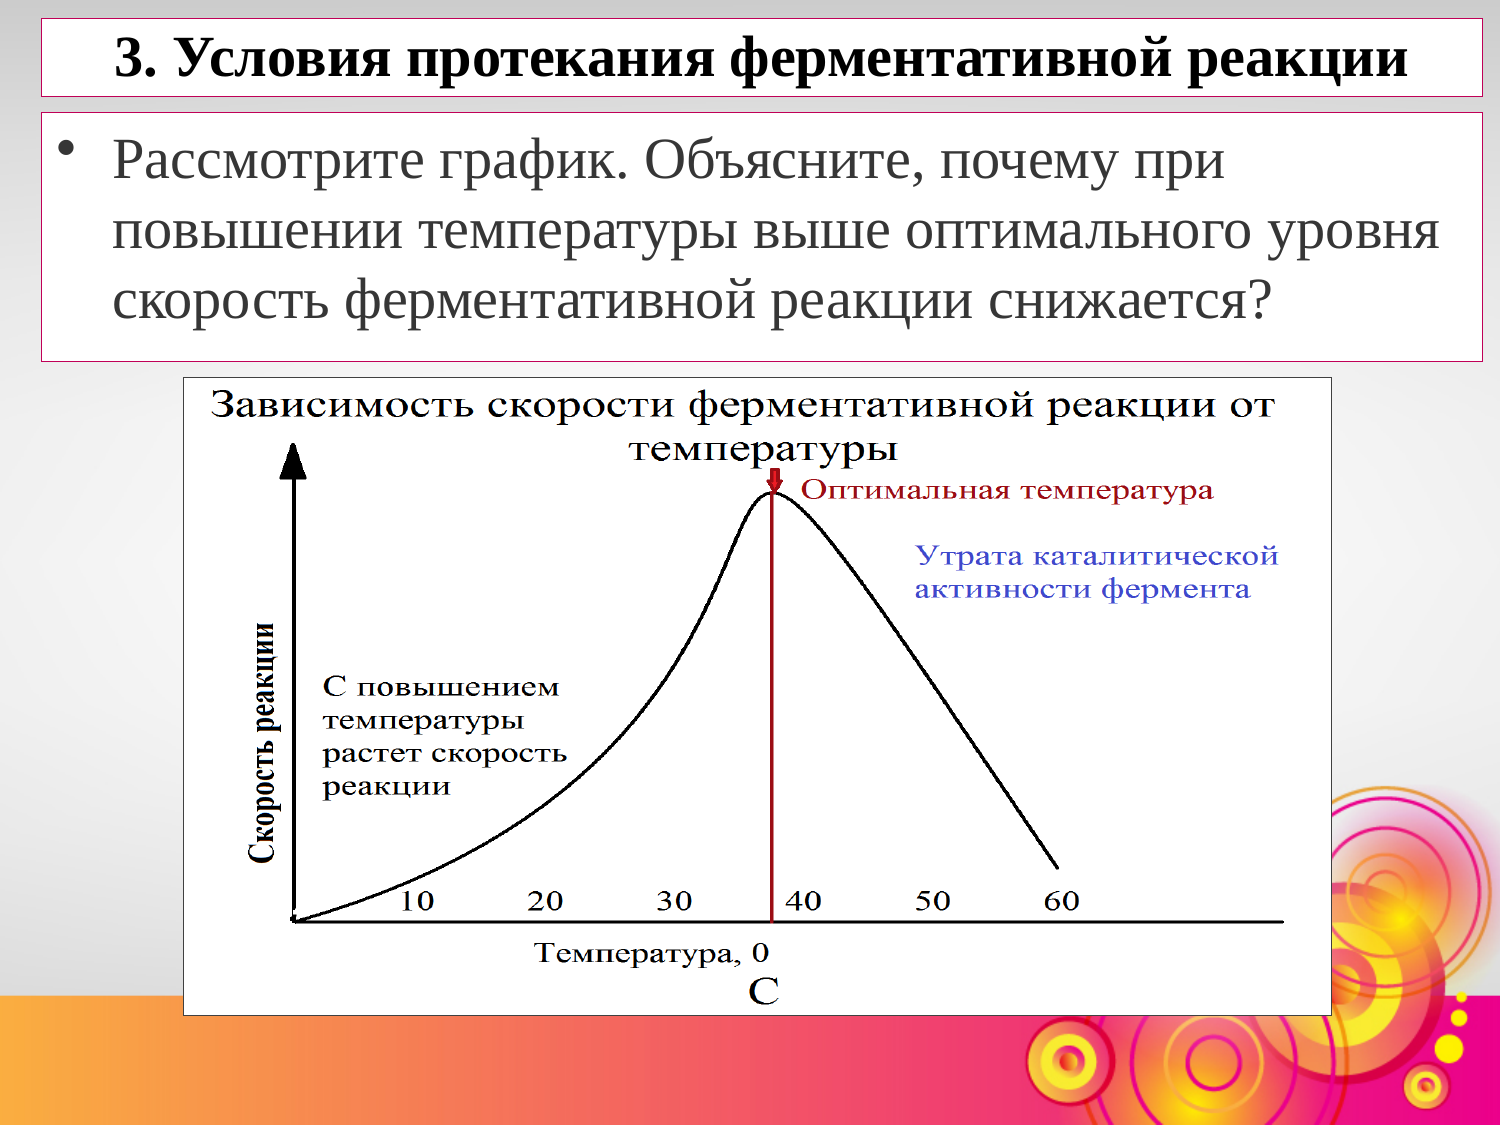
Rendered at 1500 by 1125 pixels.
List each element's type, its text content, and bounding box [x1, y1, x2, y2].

picture [0, 0, 1500, 1125]
text_box 3. Условия протекания ферментативной реакции [41, 18, 1483, 97]
list Рассмотрите график. Объясните, почему при повышении температуры выше оптимального уровня скорость ферментативной реакции снижается? [41, 112, 1483, 362]
